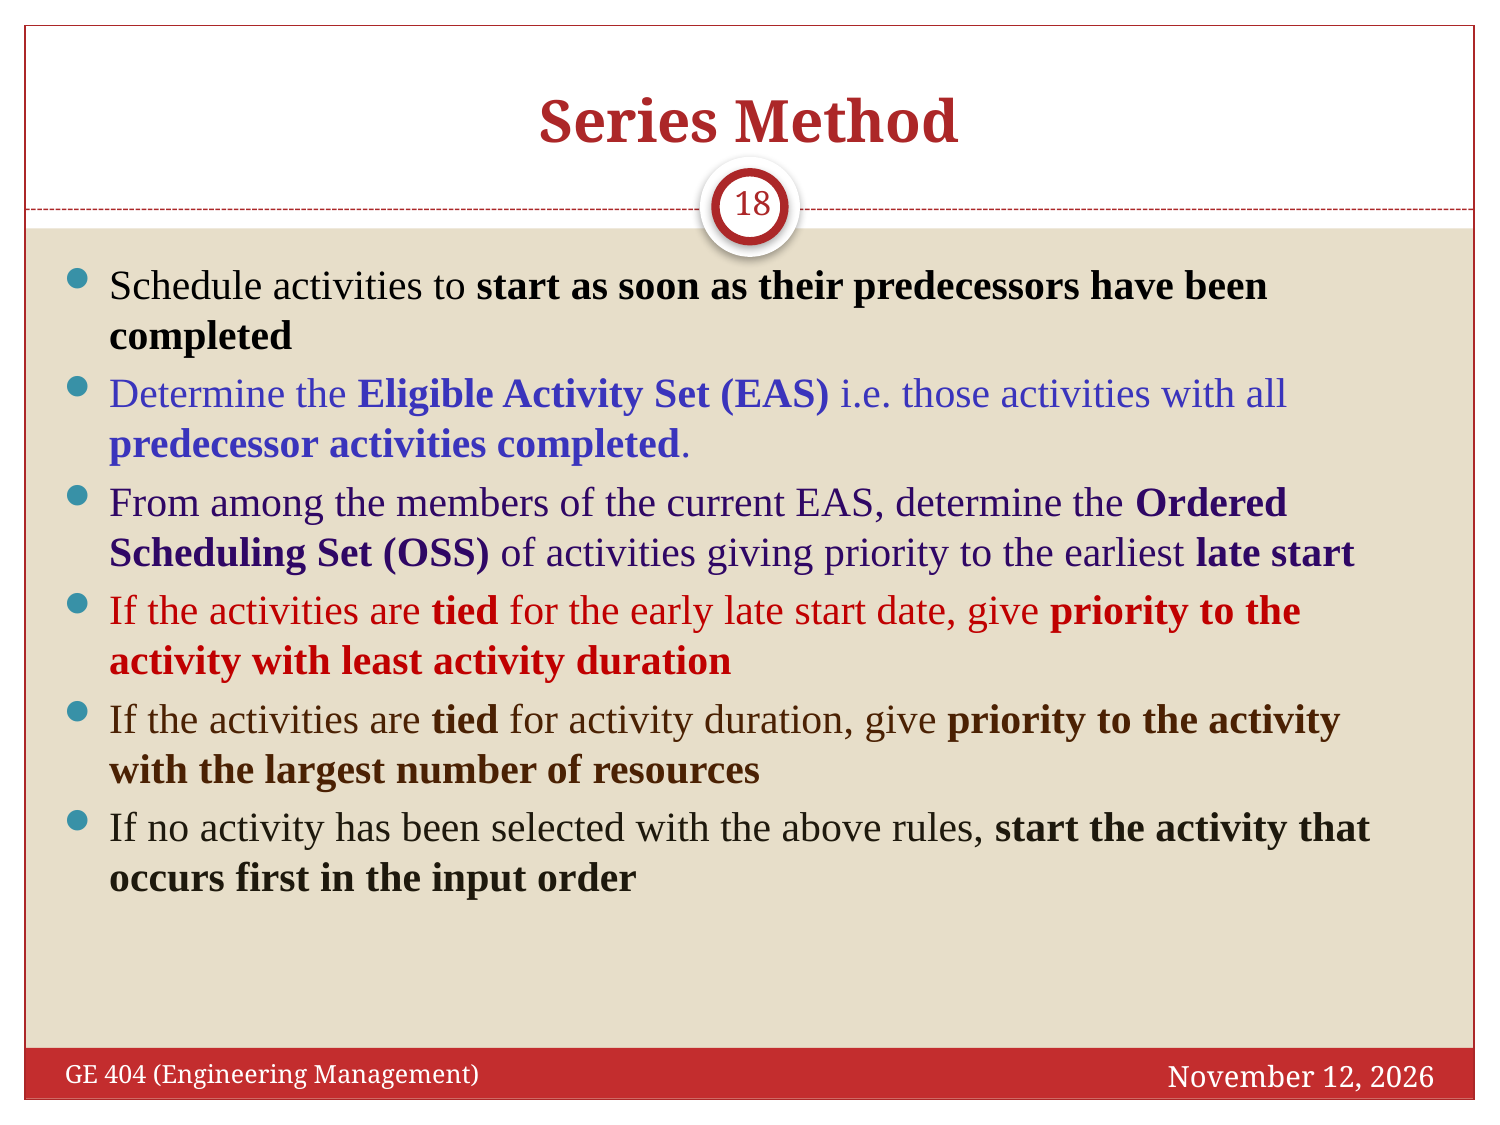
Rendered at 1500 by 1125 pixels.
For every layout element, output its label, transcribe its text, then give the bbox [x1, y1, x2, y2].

list Schedule activities to start as soon as their predecessors have been completed Determine the Eligible Activity Set (EAS) i.e. those activities with all predecessor activities completed. From among the members of the current EAS, determine the Ordered Scheduling Set (OSS) of activities giving priority to the earliest late start If the activities are tied for the early late start date, give priority to the activity with least activity duration If the activities are tied for activity duration, give priority to the activity with the largest number of resources If no activity has been selected with the above rules, start the activity that occurs first in the input order [49, 250, 1445, 1001]
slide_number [950, 1050, 1450, 1111]
slide_number 18 [715, 168, 791, 241]
title Series Method [49, 37, 1450, 162]
footer GE 404 (Engineering Management) [50, 1051, 638, 1112]
